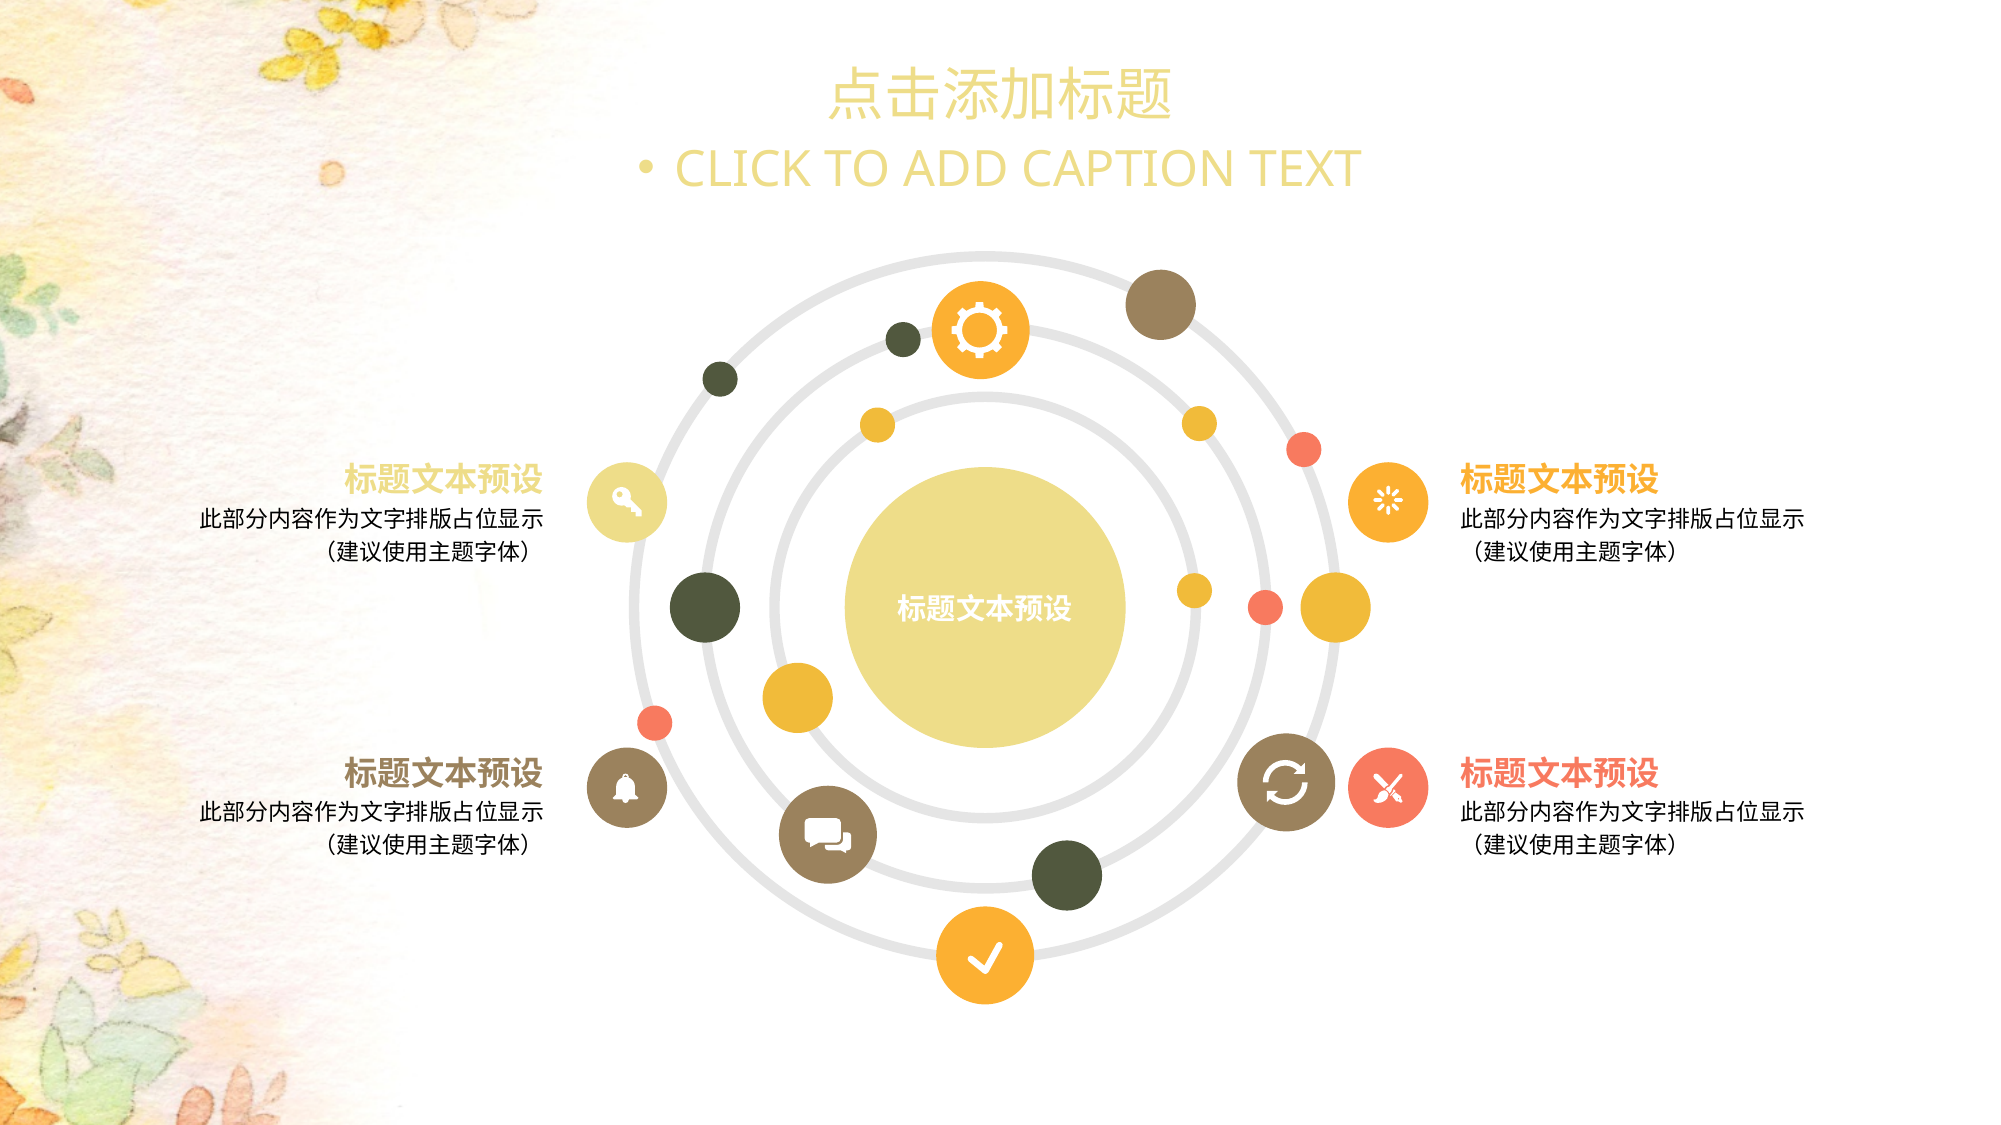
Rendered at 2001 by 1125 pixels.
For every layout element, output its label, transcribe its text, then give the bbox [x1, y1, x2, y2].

text_box 点击添加标题 [383, 58, 1617, 136]
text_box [1348, 462, 1429, 543]
text_box [967, 942, 1003, 974]
text_box [824, 832, 852, 854]
text_box [1237, 733, 1336, 832]
text_box 标题文本预设 [143, 751, 568, 792]
text_box [1247, 589, 1283, 626]
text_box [586, 747, 668, 828]
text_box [586, 462, 668, 543]
text_box 标题文本预设 [1437, 458, 1862, 498]
text_box [1125, 269, 1196, 340]
text_box [804, 818, 841, 848]
text_box 此部分内容作为文字排版占位显示 （建议使用主题字体） [1437, 792, 1862, 881]
text_box [885, 322, 921, 358]
text_box 标题文本预设 [1437, 751, 1862, 792]
text_box [936, 906, 1035, 1005]
text_box 此部分内容作为文字排版占位显示 （建议使用主题字体） [143, 792, 568, 881]
text_box [706, 330, 1266, 889]
text_box [702, 361, 738, 397]
picture [0, 0, 2001, 1125]
text_box [778, 785, 877, 884]
text_box [931, 281, 1030, 380]
text_box 此部分内容作为文字排版占位显示 （建议使用主题字体） [143, 498, 568, 587]
text_box [1181, 406, 1217, 442]
text_box [1286, 431, 1322, 468]
text_box CLICK TO ADD CAPTION TEXT [549, 135, 1450, 180]
text_box [1262, 759, 1305, 783]
text_box [1031, 840, 1103, 911]
text_box 此部分内容作为文字排版占位显示 （建议使用主题字体） [1437, 498, 1862, 587]
text_box [634, 256, 1335, 956]
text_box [1348, 747, 1429, 828]
text_box [1300, 572, 1371, 643]
text_box [637, 705, 673, 741]
text_box [1266, 782, 1308, 805]
text_box [951, 302, 1008, 359]
text_box 标题文本预设 [143, 458, 568, 498]
text_box [669, 572, 741, 643]
